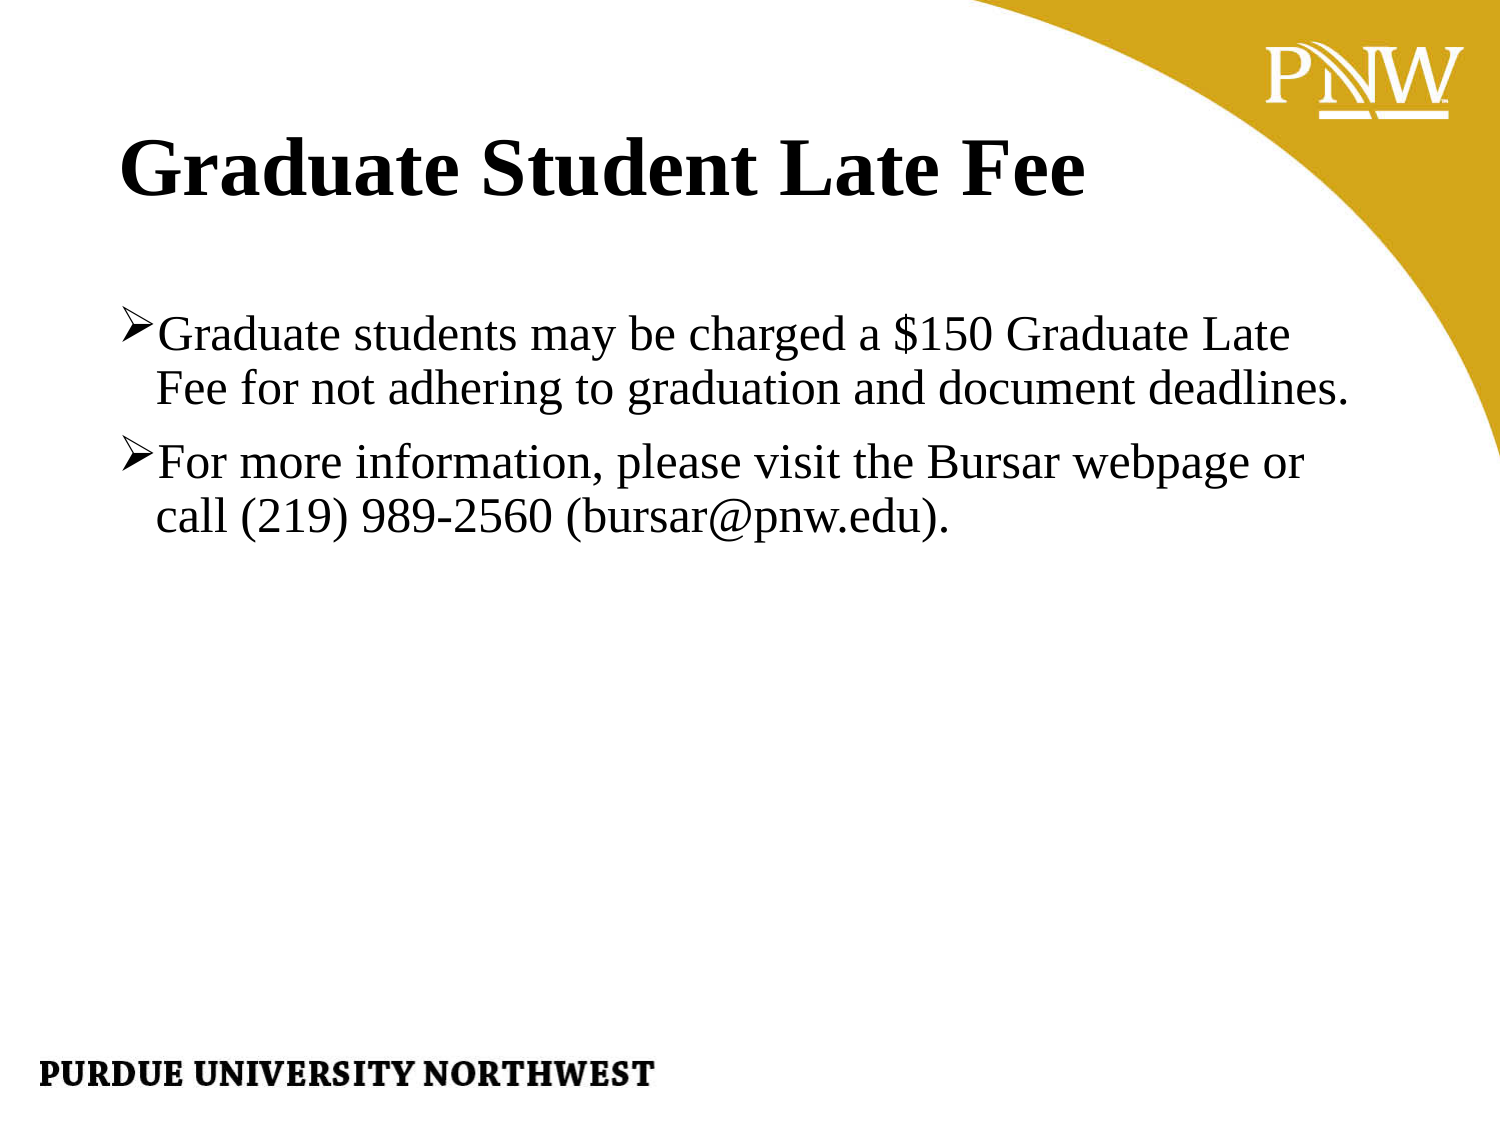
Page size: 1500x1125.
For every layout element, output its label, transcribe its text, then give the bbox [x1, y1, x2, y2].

picture [0, 0, 1500, 1125]
list Graduate students may be charged a $150 Graduate Late Fee for not adhering to graduation and document deadlines. For more information, please visit the Bursar webpage or call (219) 989-2560 (bursar@pnw.edu). [103, 299, 1379, 600]
title Graduate Student Late Fee [103, 59, 1397, 278]
